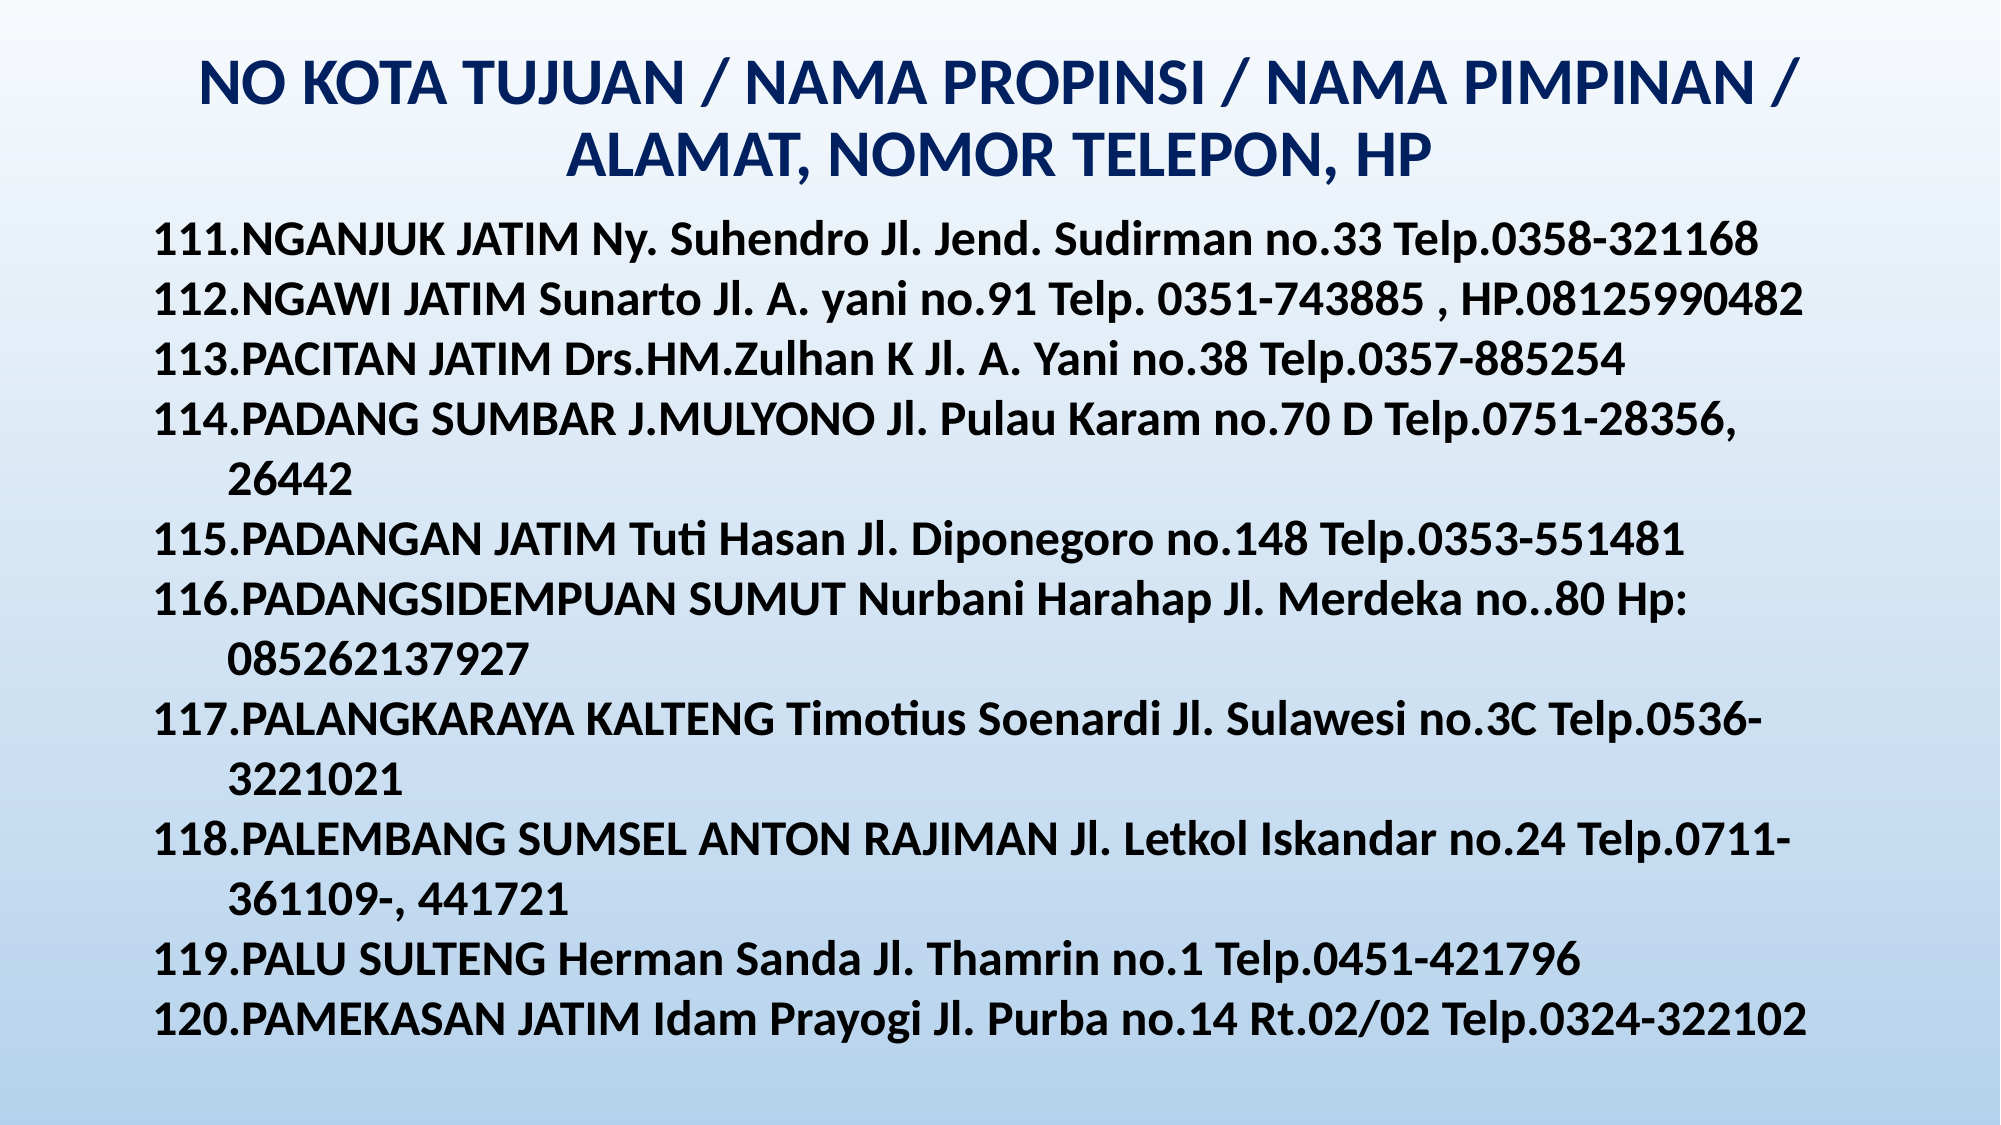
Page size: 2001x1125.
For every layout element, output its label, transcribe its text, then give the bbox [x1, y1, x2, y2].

text_box NGANJUK JATIM Ny. Suhendro Jl. Jend. Sudirman no.33 Telp.0358-321168 NGAWI JATIM Sunarto Jl. A. yani no.91 Telp. 0351-743885 , HP.08125990482 PACITAN JATIM Drs.HM.Zulhan K Jl. A. Yani no.38 Telp.0357-885254 PADANG SUMBAR J.MULYONO Jl. Pulau Karam no.70 D Telp.0751-28356, 26442 PADANGAN JATIM Tuti Hasan Jl. Diponegoro no.148 Telp.0353-551481 PADANGSIDEMPUAN SUMUT Nurbani Harahap Jl. Merdeka no..80 Hp: 085262137927 PALANGKARAYA KALTENG Timotius Soenardi Jl. Sulawesi no.3C Telp.0536-3221021 PALEMBANG SUMSEL ANTON RAJIMAN Jl. Letkol Iskandar no.24 Telp.0711-361109-, 441721 PALU SULTENG Herman Sanda Jl. Thamrin no.1 Telp.0451-421796 PAMEKASAN JATIM Idam Prayogi Jl. Purba no.14 Rt.02/02 Telp.0324-322102 [137, 198, 1863, 1054]
text_box NO KOTA TUJUAN / NAMA PROPINSI / NAMA PIMPINAN / ALAMAT, NOMOR TELEPON, HP [137, 39, 1863, 198]
